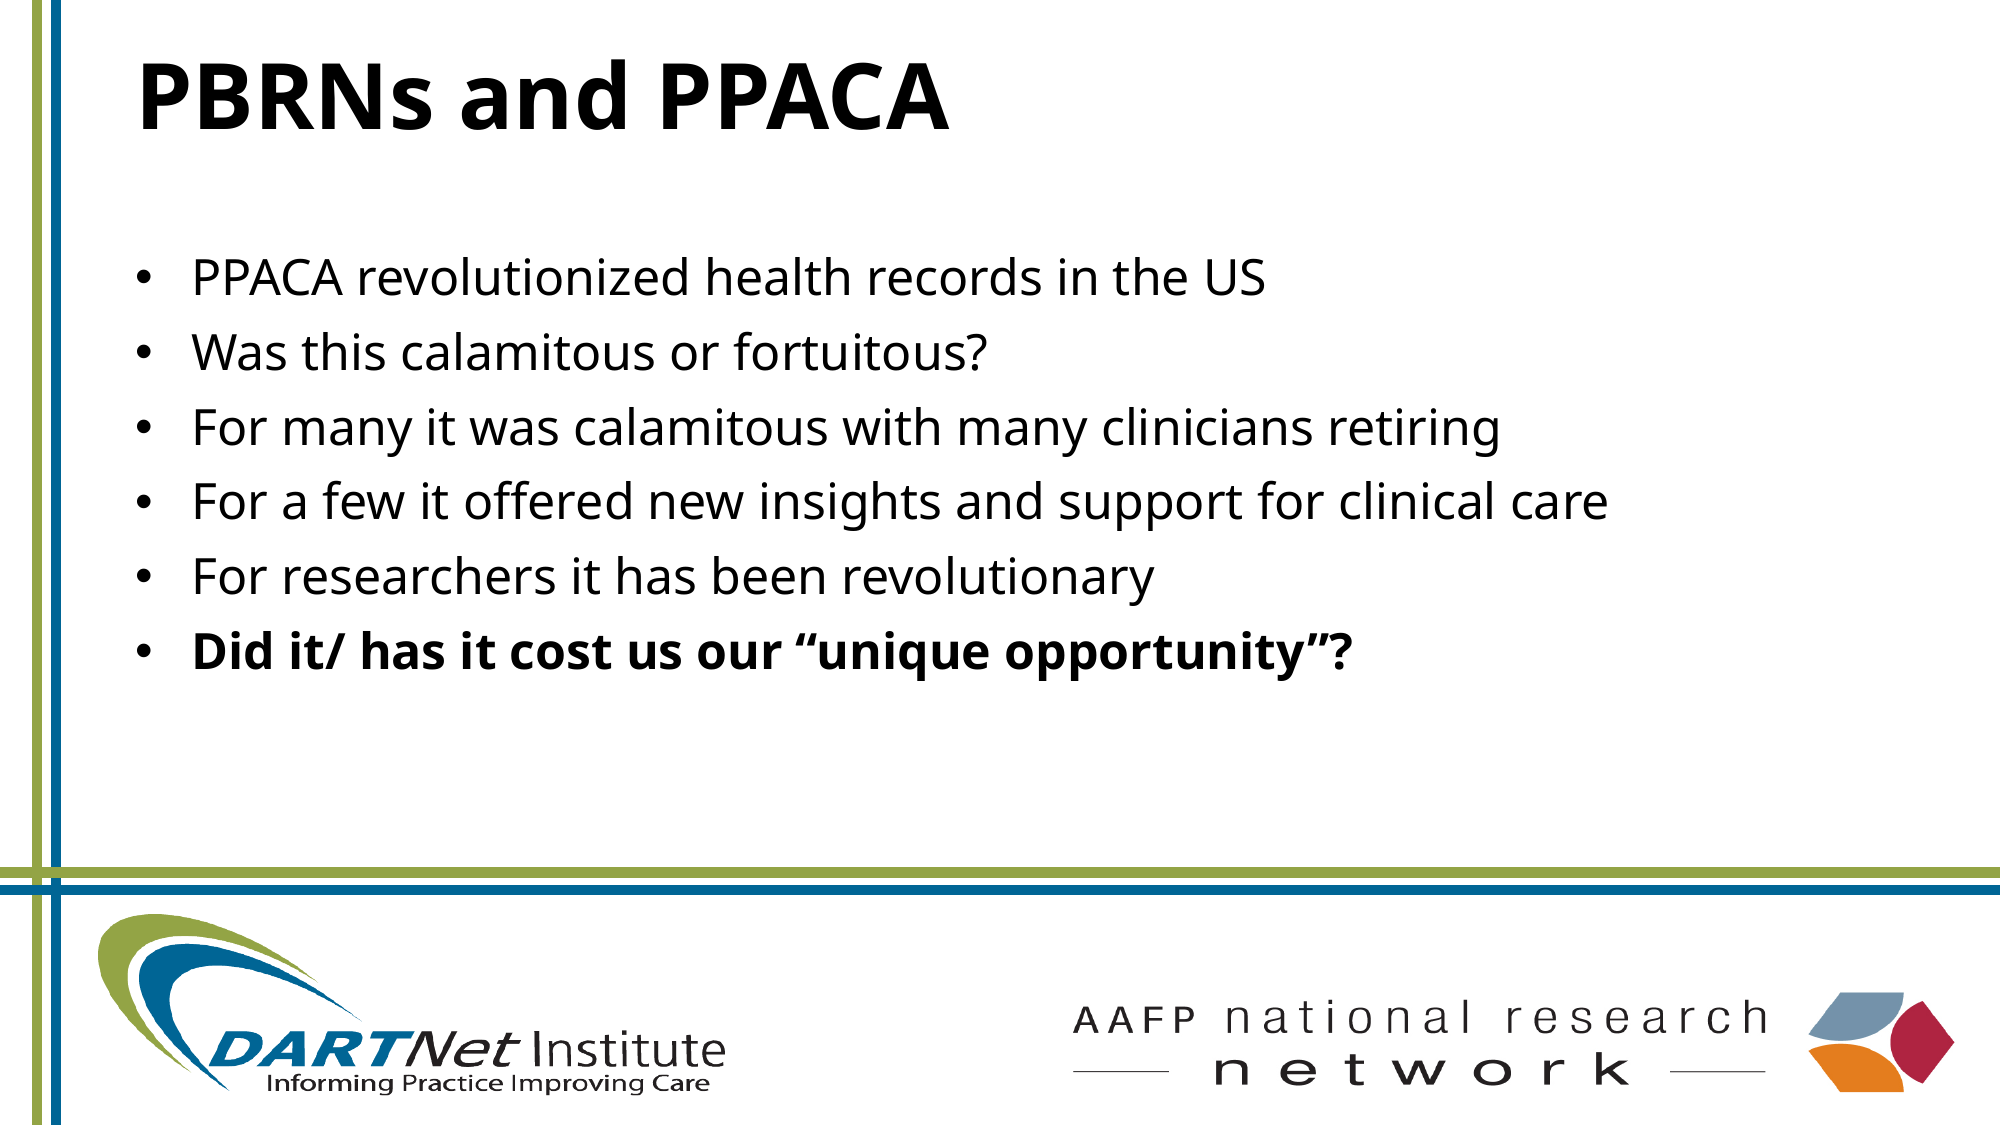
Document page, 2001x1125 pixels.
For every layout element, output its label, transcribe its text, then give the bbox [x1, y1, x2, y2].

title PBRNs and PPACA [120, 37, 1921, 162]
picture [74, 903, 749, 1106]
picture [1062, 975, 1963, 1106]
list PPACA revolutionized health records in the US Was this calamitous or fortuitous? For many it was calamitous with many clinicians retiring For a few it offered new insights and support for clinical care For researchers it has been revolutionary Did it/ has it cost us our “unique opportunity”? [120, 244, 1921, 841]
